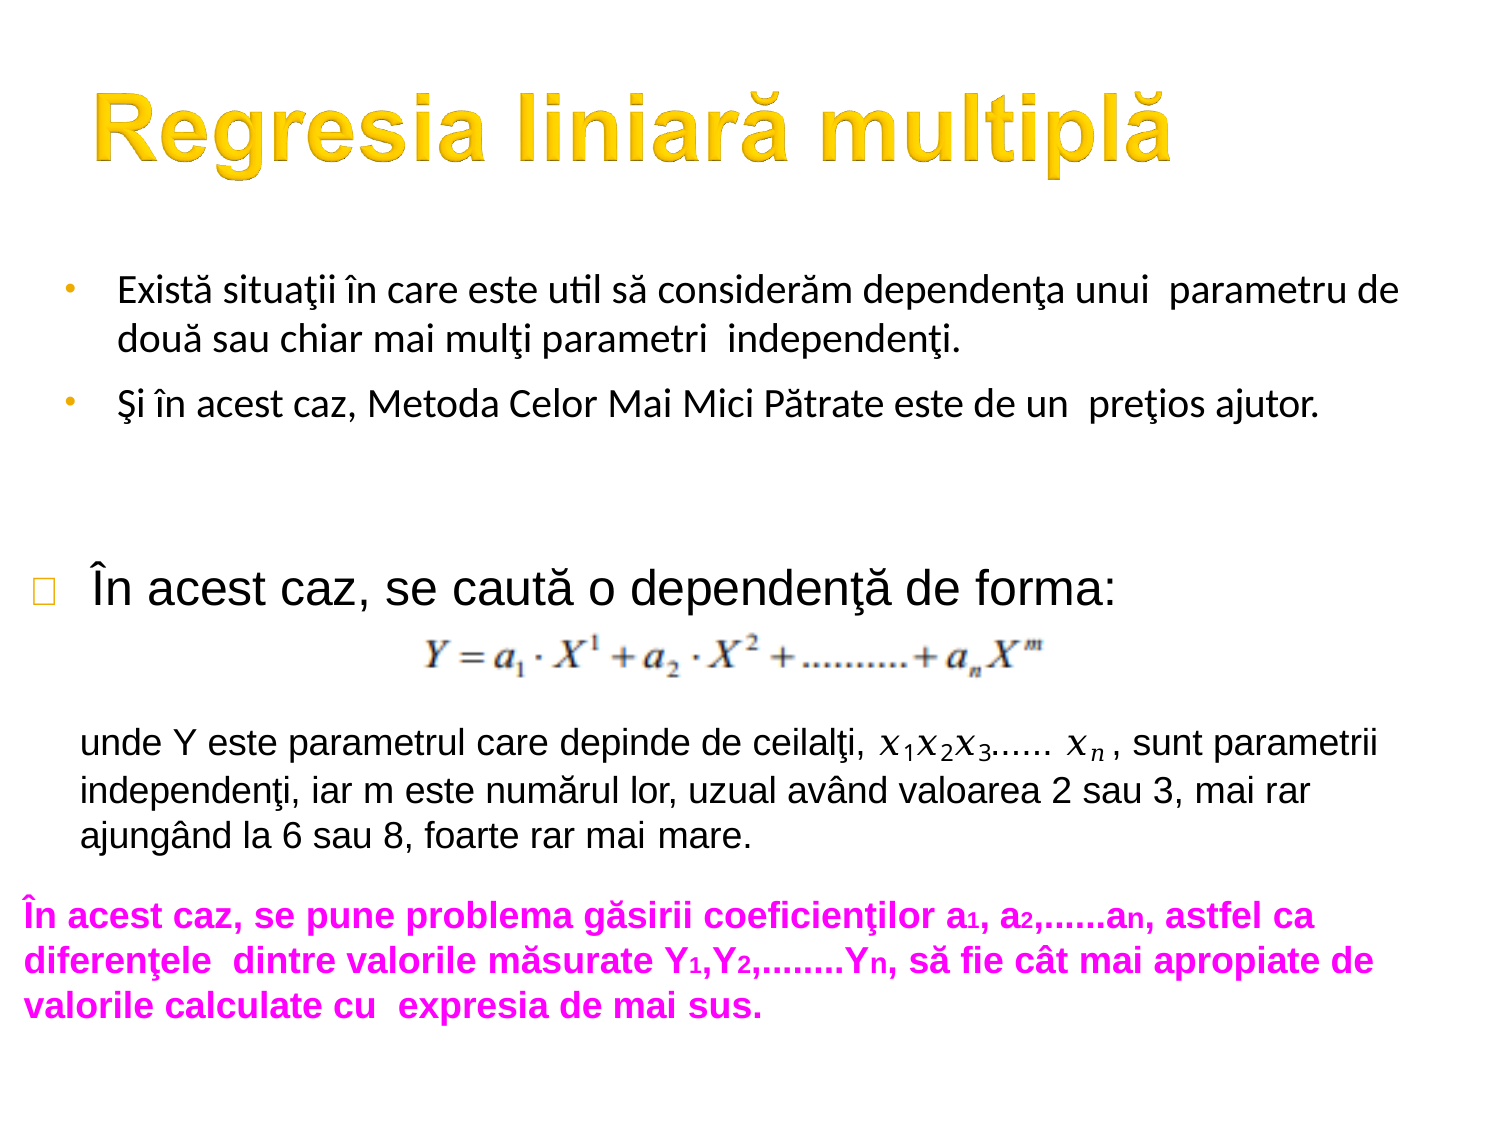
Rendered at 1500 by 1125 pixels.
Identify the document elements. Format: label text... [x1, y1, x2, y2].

text_box [96, 91, 1171, 181]
text_box  În acest caz, se caută o dependenţă de forma: unde Y este parametrul care depinde de ceilalţi, 𝑥1 𝑥2 𝑥3 ...... 𝑥𝑛 , sunt parametrii independenţi, iar m este numărul lor, uzual având valoarea 2 sau 3, mai rar ajungând la 6 sau 8, foarte rar mai mare. În acest caz, se pune problema găsirii coeficienţilor a1, a2,......an, astfel ca diferenţele dintre valorile măsurate Y1,Y2,........Yn, să fie cât mai apropiate de valorile calculate cu expresia de mai sus. [19, 553, 1448, 1026]
title Există situaţii în care este util să considerăm dependenţa unui parametru de două sau chiar mai mulţi parametri independenţi. Şi în acest caz, Metoda Celor Mai Mici Pătrate este de un preţios ajutor. [62, 248, 1463, 440]
